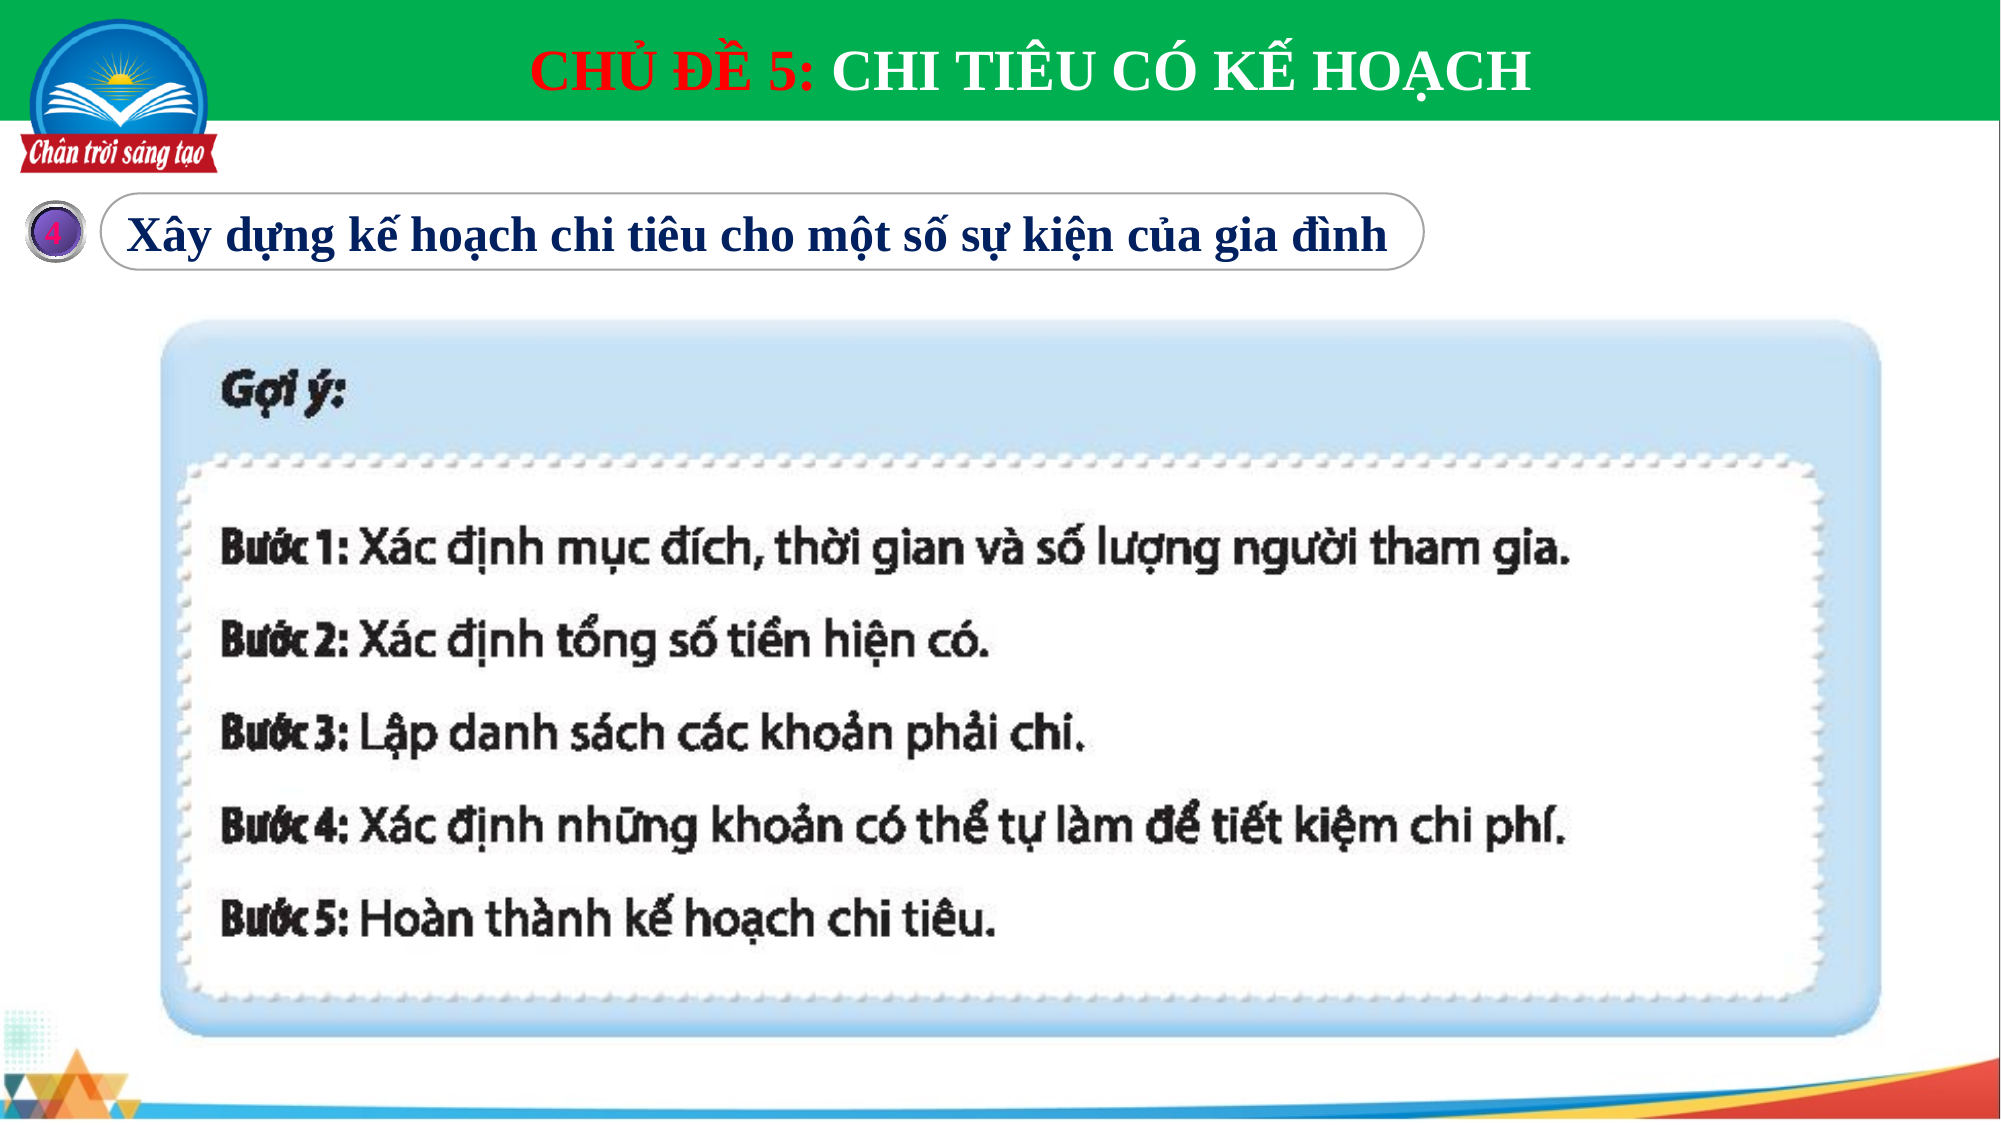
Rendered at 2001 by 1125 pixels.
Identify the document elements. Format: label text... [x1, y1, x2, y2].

text_box Xây dựng kế hoạch chi tiêu cho một số sự kiện của gia đình [99, 192, 1425, 271]
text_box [24, 200, 88, 263]
text_box CHỦ ĐỀ 5: CHI TIÊU CÓ KẾ HOẠCH [308, 12, 1753, 122]
text_box [0, 0, 2000, 121]
picture [0, 0, 2001, 1125]
